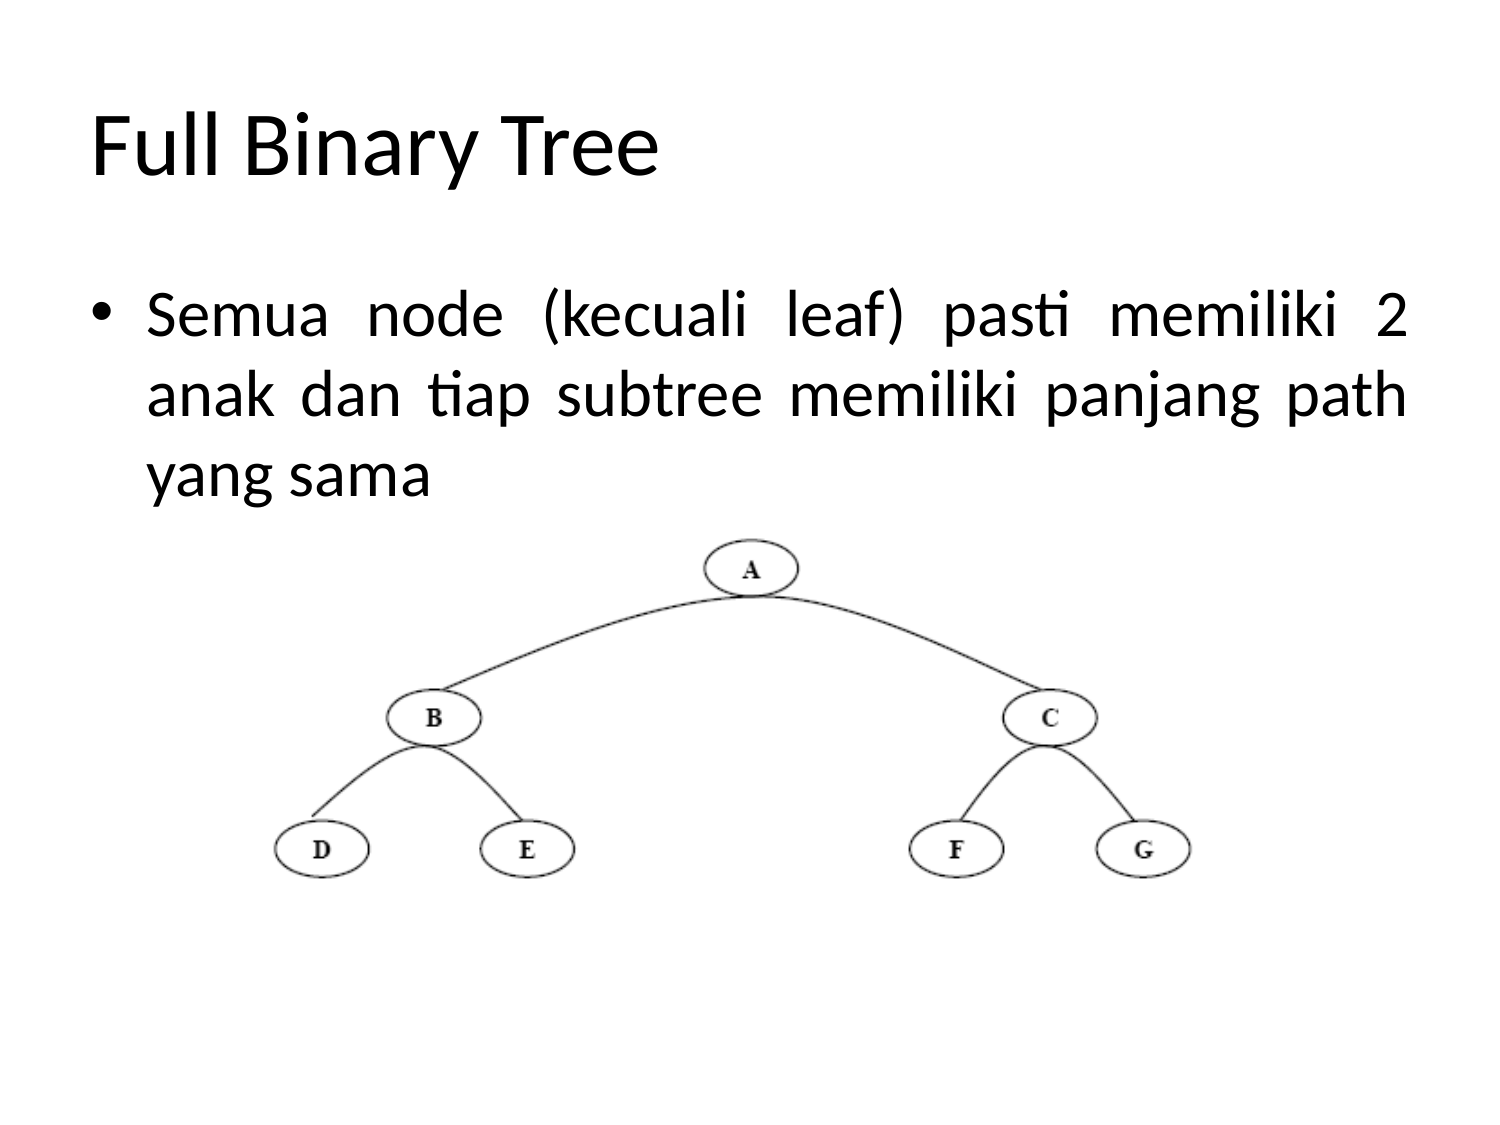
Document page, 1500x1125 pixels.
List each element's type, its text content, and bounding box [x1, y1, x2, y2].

list Semua node (kecuali leaf) pasti memiliki 2 anak dan tiap subtree memiliki panjang path yang sama [75, 262, 1425, 525]
title Full Binary Tree [75, 45, 1425, 233]
picture [249, 512, 1224, 913]
